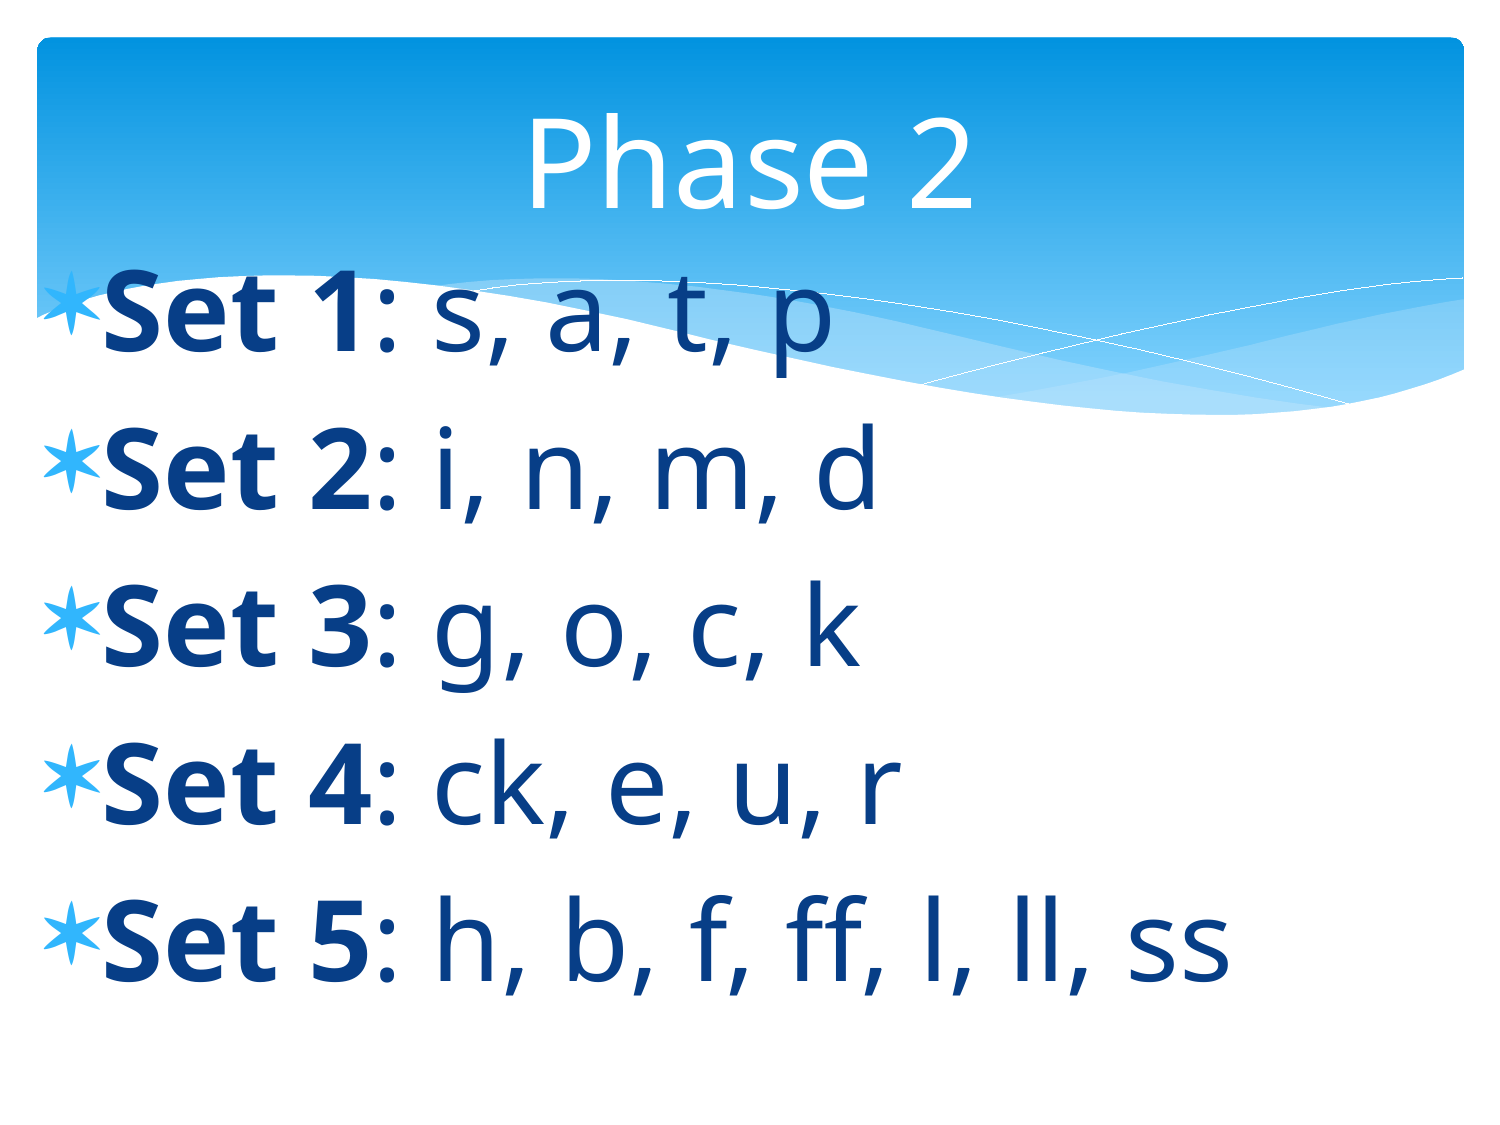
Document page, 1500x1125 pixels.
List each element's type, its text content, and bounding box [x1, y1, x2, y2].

title Phase 2 [75, 55, 1425, 261]
list Set 1: s, a, t, p Set 2: i, n, m, d Set 3: g, o, c, k Set 4: ck, e, u, r Set 5: h, b, f, ff, l, ll, ss [29, 231, 1424, 1032]
